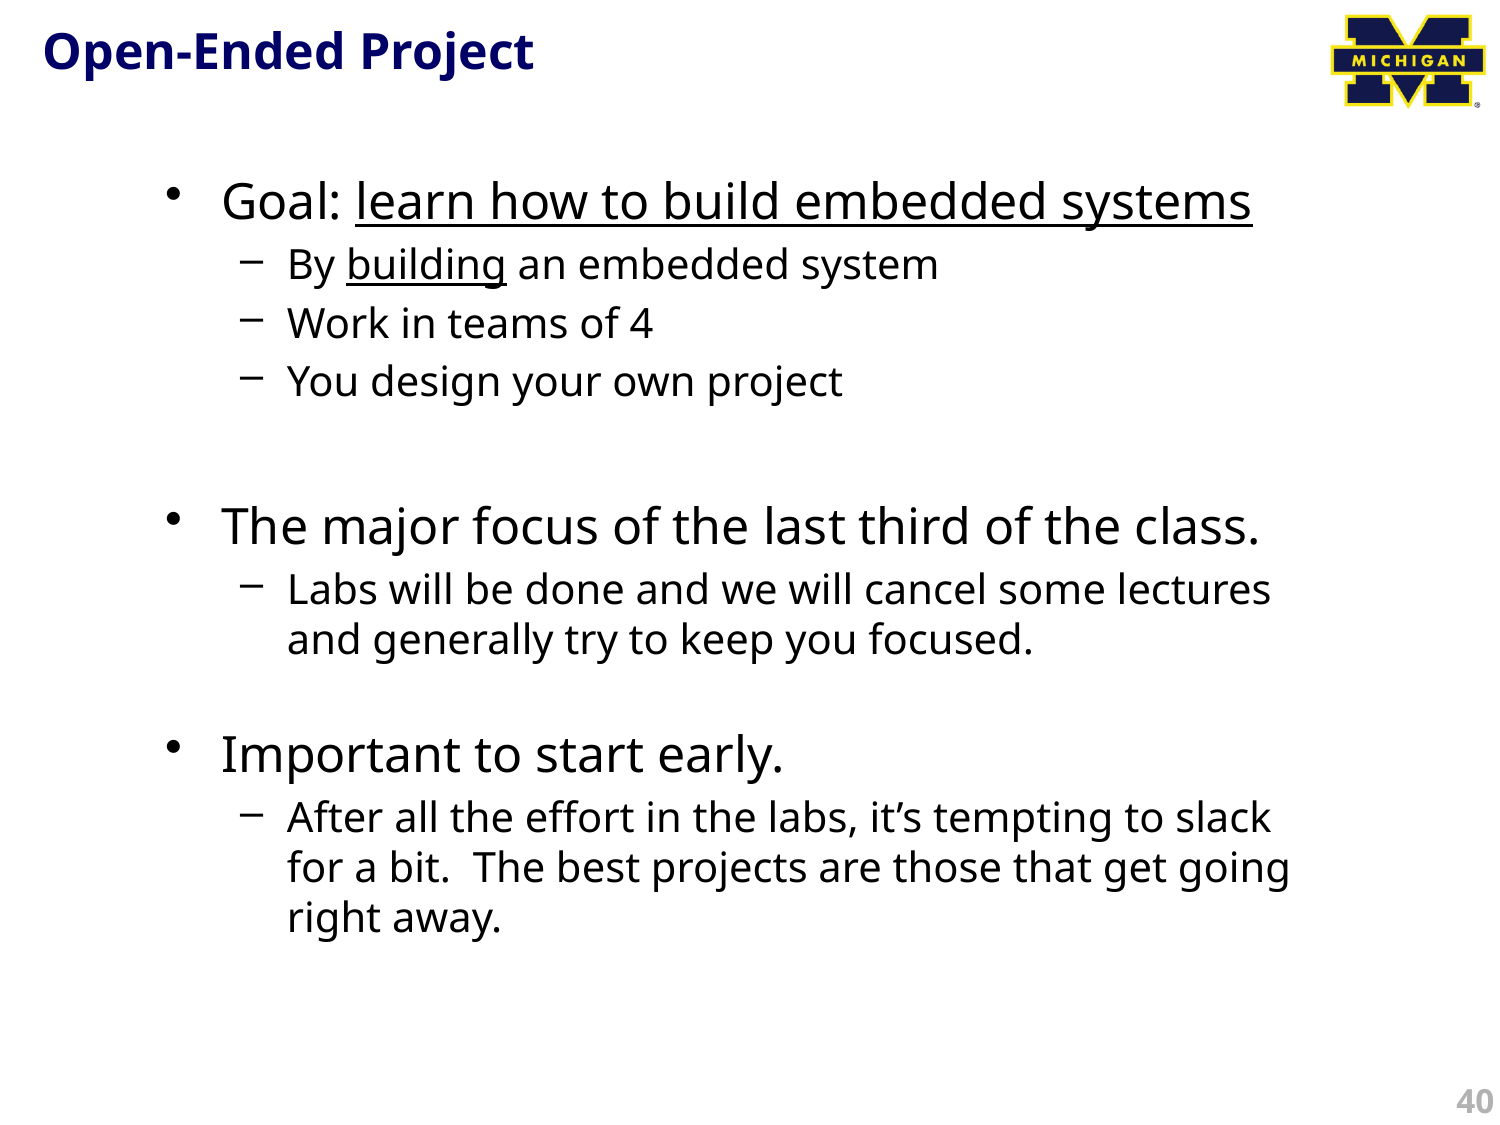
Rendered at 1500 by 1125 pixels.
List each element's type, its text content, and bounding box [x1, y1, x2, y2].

list Goal: learn how to build embedded systems By building an embedded system Work in teams of 4 You design your own project The major focus of the last third of the class. Labs will be done and we will cancel some lectures and generally try to keep you focused. Important to start early. After all the effort in the labs, it’s tempting to slack for a bit. The best projects are those that get going right away. [149, 162, 1351, 963]
slide_number 40 [1034, 1072, 1500, 1125]
title Open-Ended Project [27, 12, 1485, 163]
